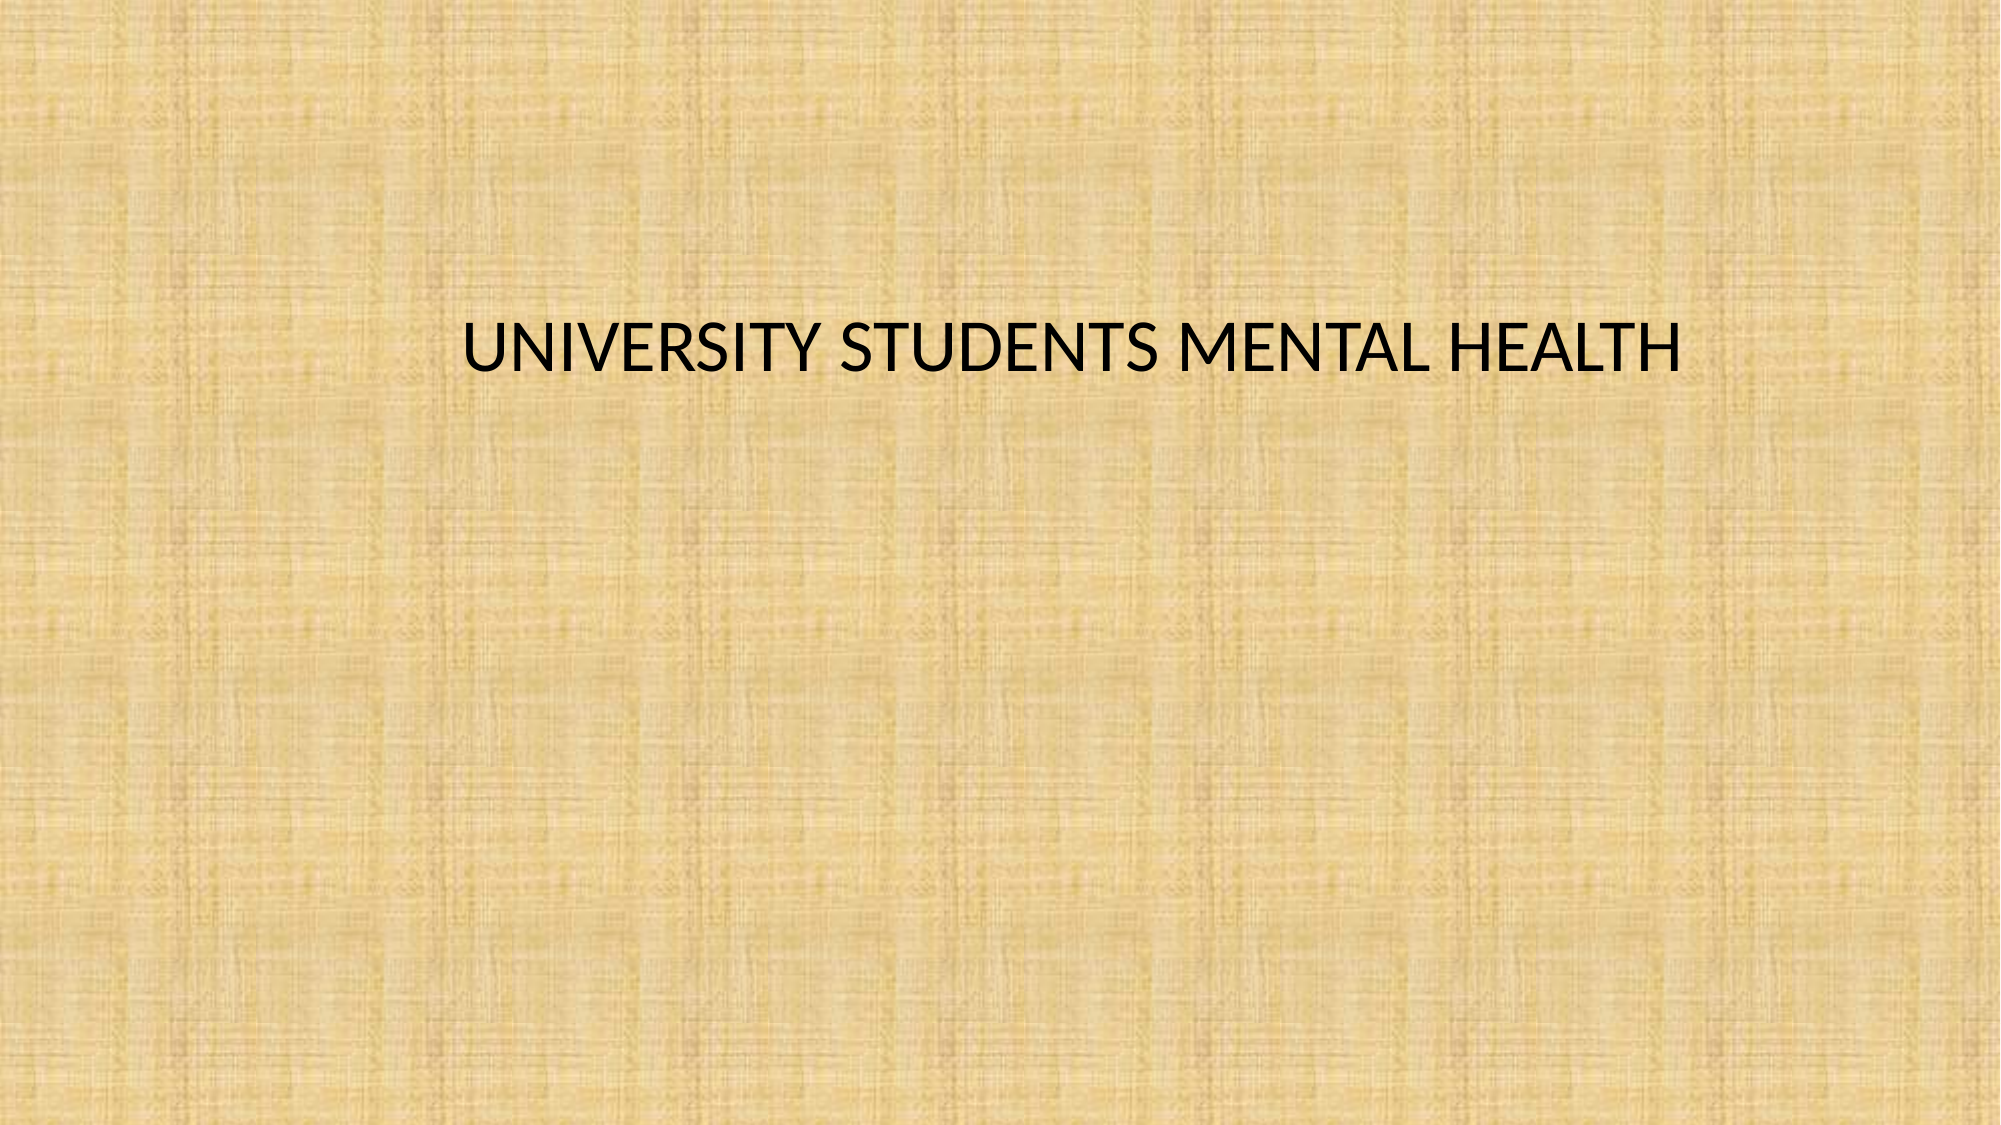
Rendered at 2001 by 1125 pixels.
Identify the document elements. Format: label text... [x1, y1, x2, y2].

text_box UNIVERSITY STUDENTS MENTAL HEALTH [447, 288, 1700, 394]
picture [0, 0, 2001, 1125]
